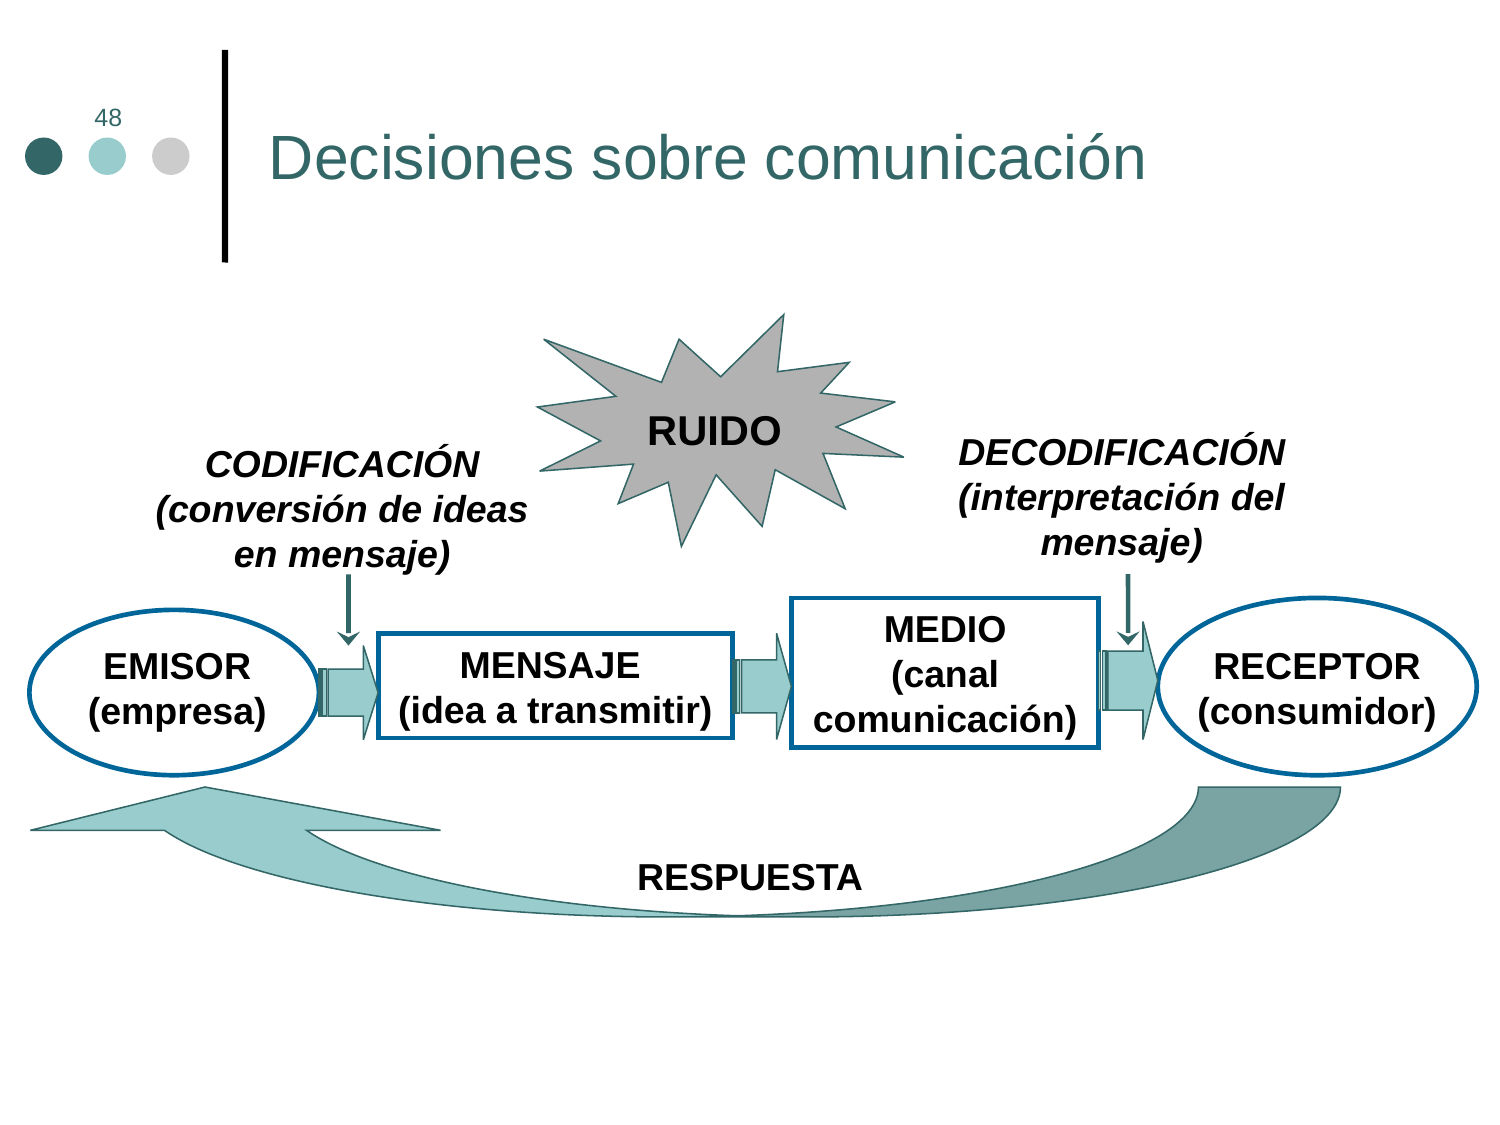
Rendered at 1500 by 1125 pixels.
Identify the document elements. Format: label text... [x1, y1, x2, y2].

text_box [537, 314, 905, 547]
title Decisiones sobre comunicación [253, 54, 1475, 256]
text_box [0, 420, 1477, 918]
slide_number 48 [46, 93, 171, 169]
